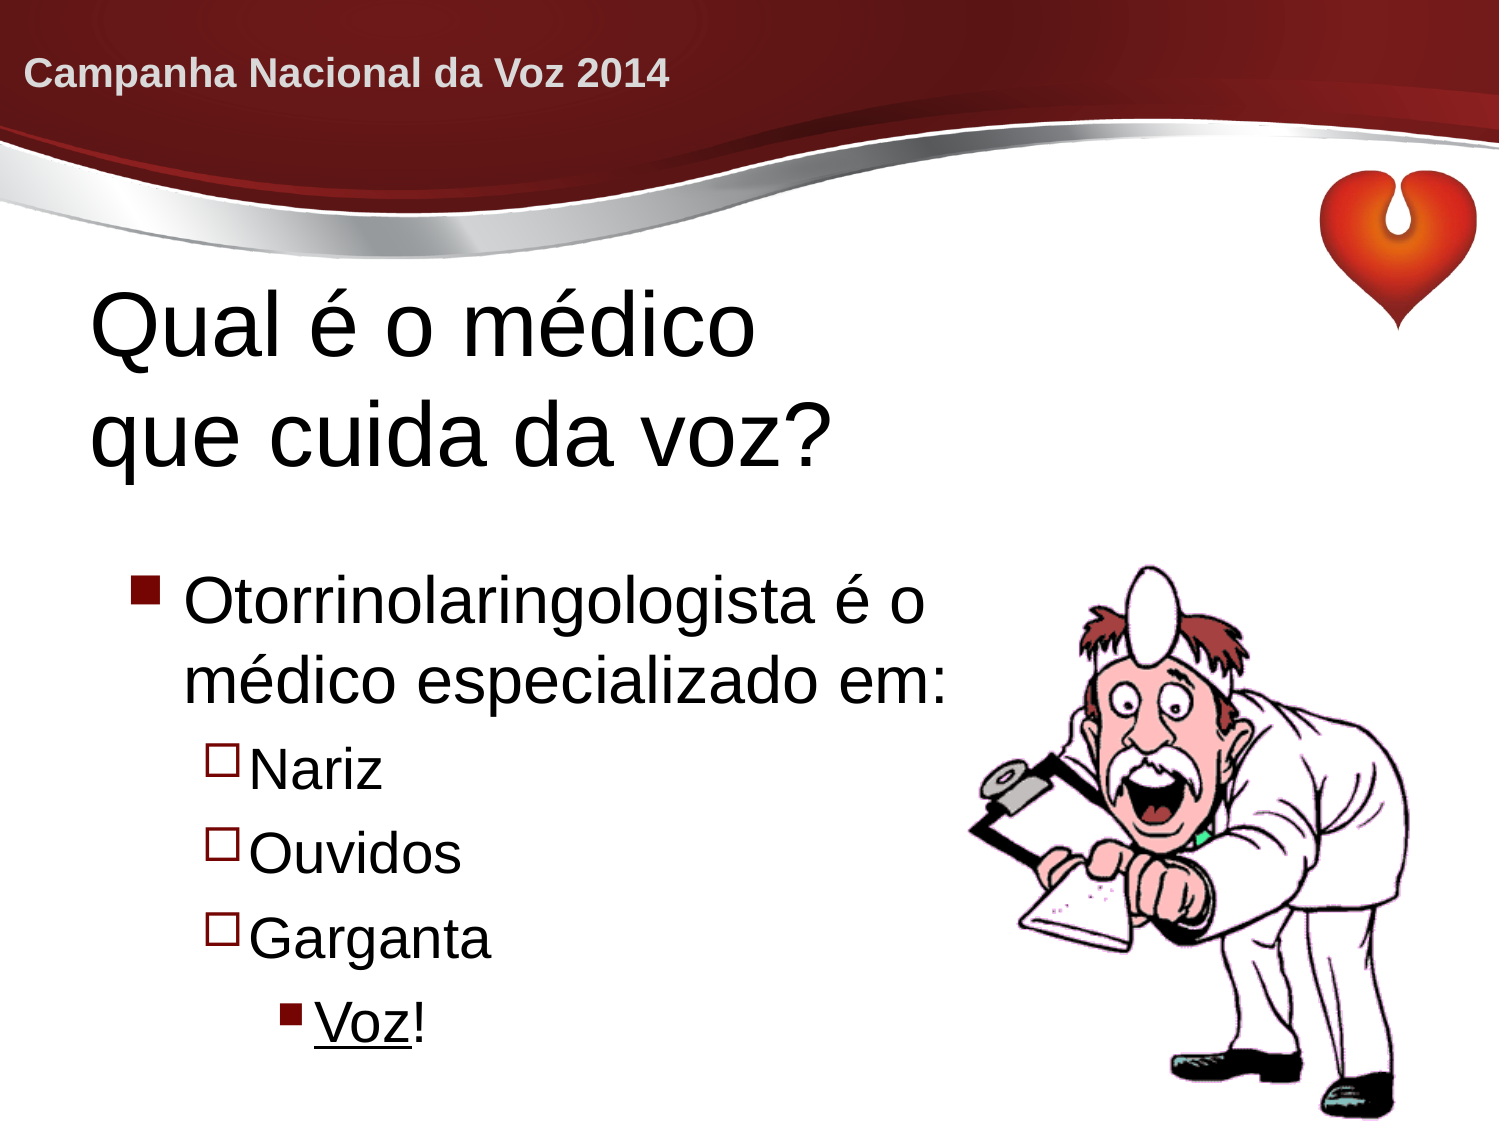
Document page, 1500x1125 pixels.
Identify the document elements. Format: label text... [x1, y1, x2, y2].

picture [962, 562, 1413, 1123]
text_box Qual é o médico que cuida da voz? [74, 262, 1425, 488]
picture [0, 0, 1500, 342]
text_box Otorrinolaringologista é o médico especializado em: Nariz Ouvidos Garganta Voz! [112, 548, 1013, 1125]
